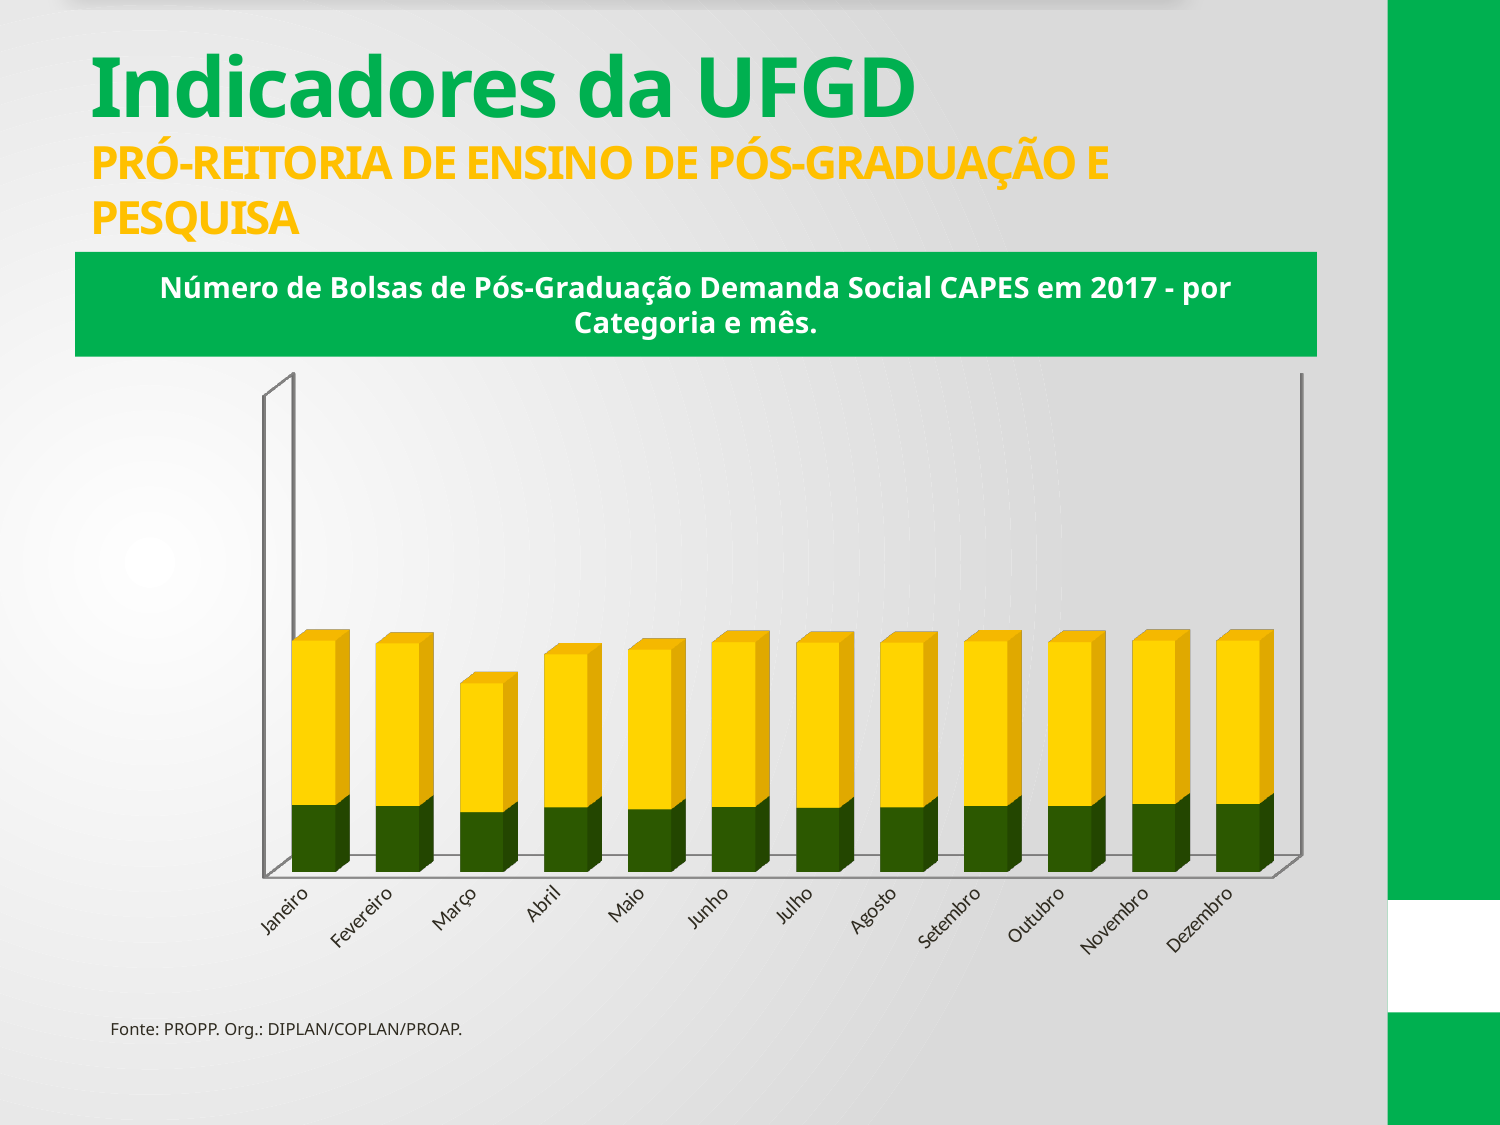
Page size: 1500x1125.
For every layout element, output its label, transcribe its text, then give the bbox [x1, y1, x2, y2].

chart [74, 356, 1318, 977]
title Indicadores da UFGD PRÓ-REITORIA DE ENSINO DE PÓS-GRADUAÇÃO E PESQUISA [75, 45, 1325, 233]
list Número de Bolsas de Pós-Graduação Demanda Social CAPES em 2017 - por Categoria e mês. [75, 251, 1317, 352]
text_box Fonte: PROPP. Org.: DIPLAN/COPLAN/PROAP. [95, 1011, 1353, 1047]
